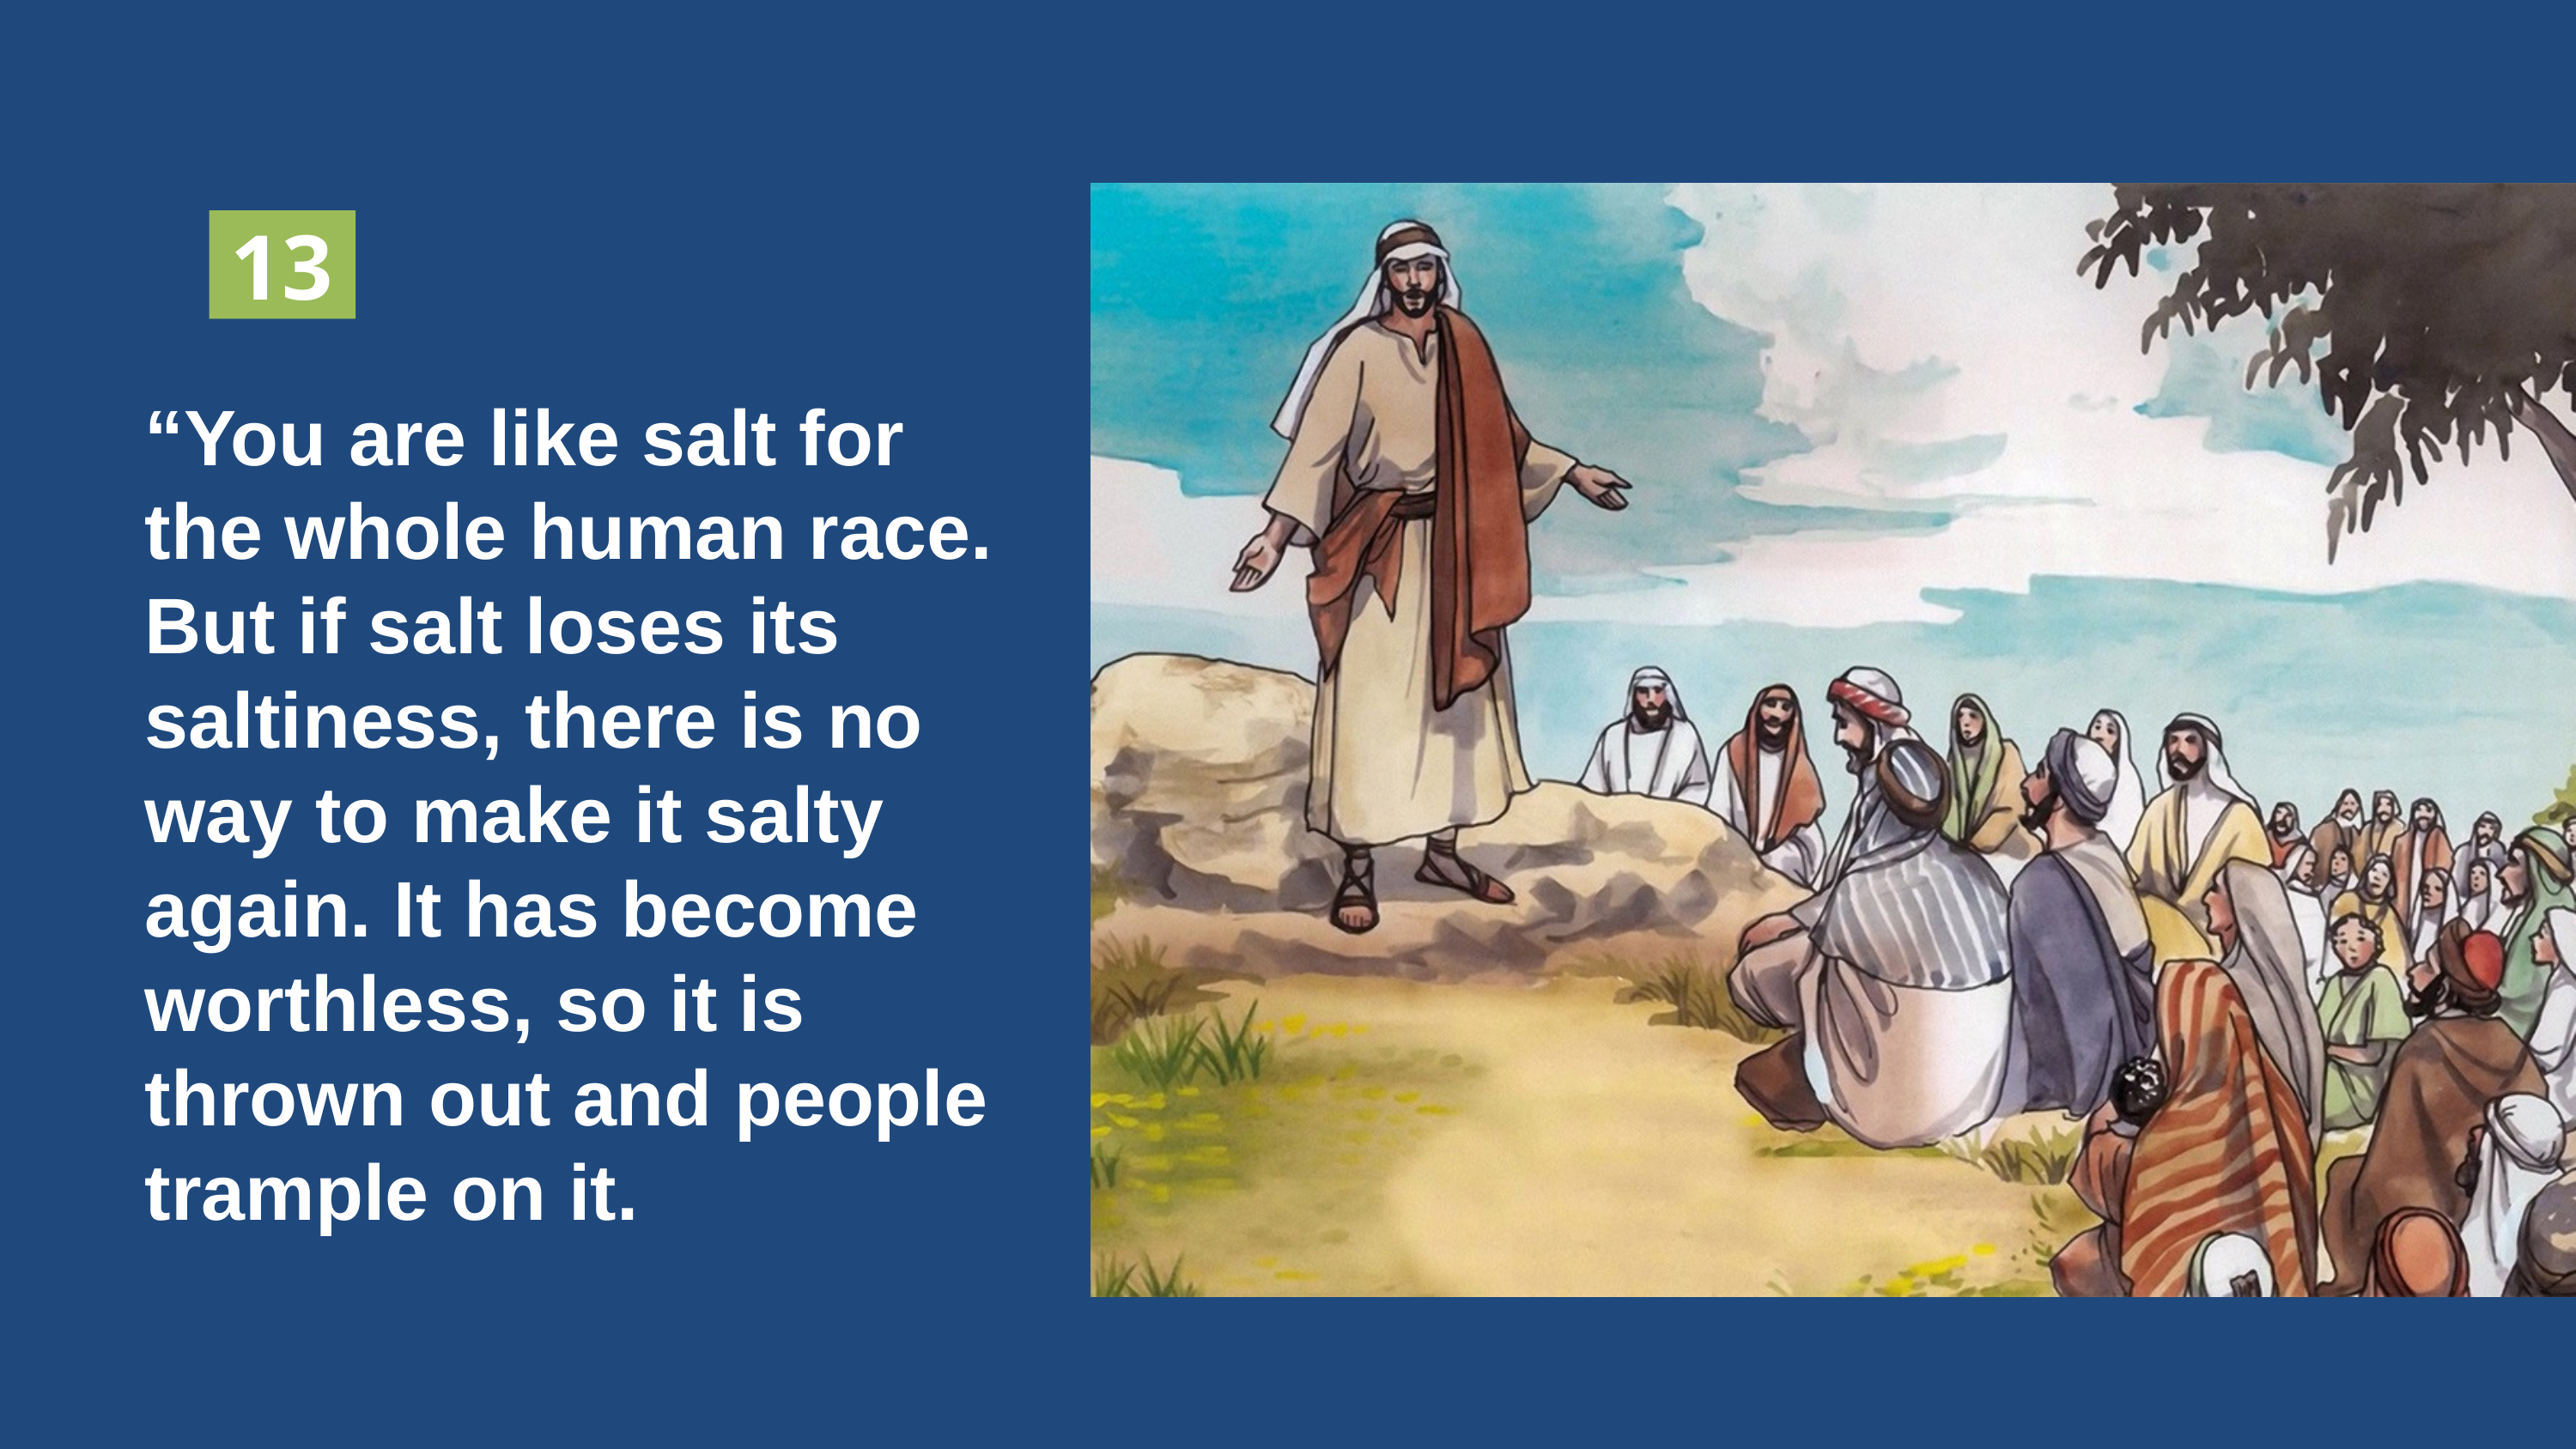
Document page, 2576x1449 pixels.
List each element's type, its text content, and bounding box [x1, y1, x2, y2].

text_box 13 [209, 210, 356, 319]
picture [1091, 183, 2576, 1298]
text_box “You are like salt for the whole human race. But if salt loses its saltiness, there is no way to make it salty again. It has become worthless, so it is thrown out and people trample on it. [144, 386, 1019, 1237]
